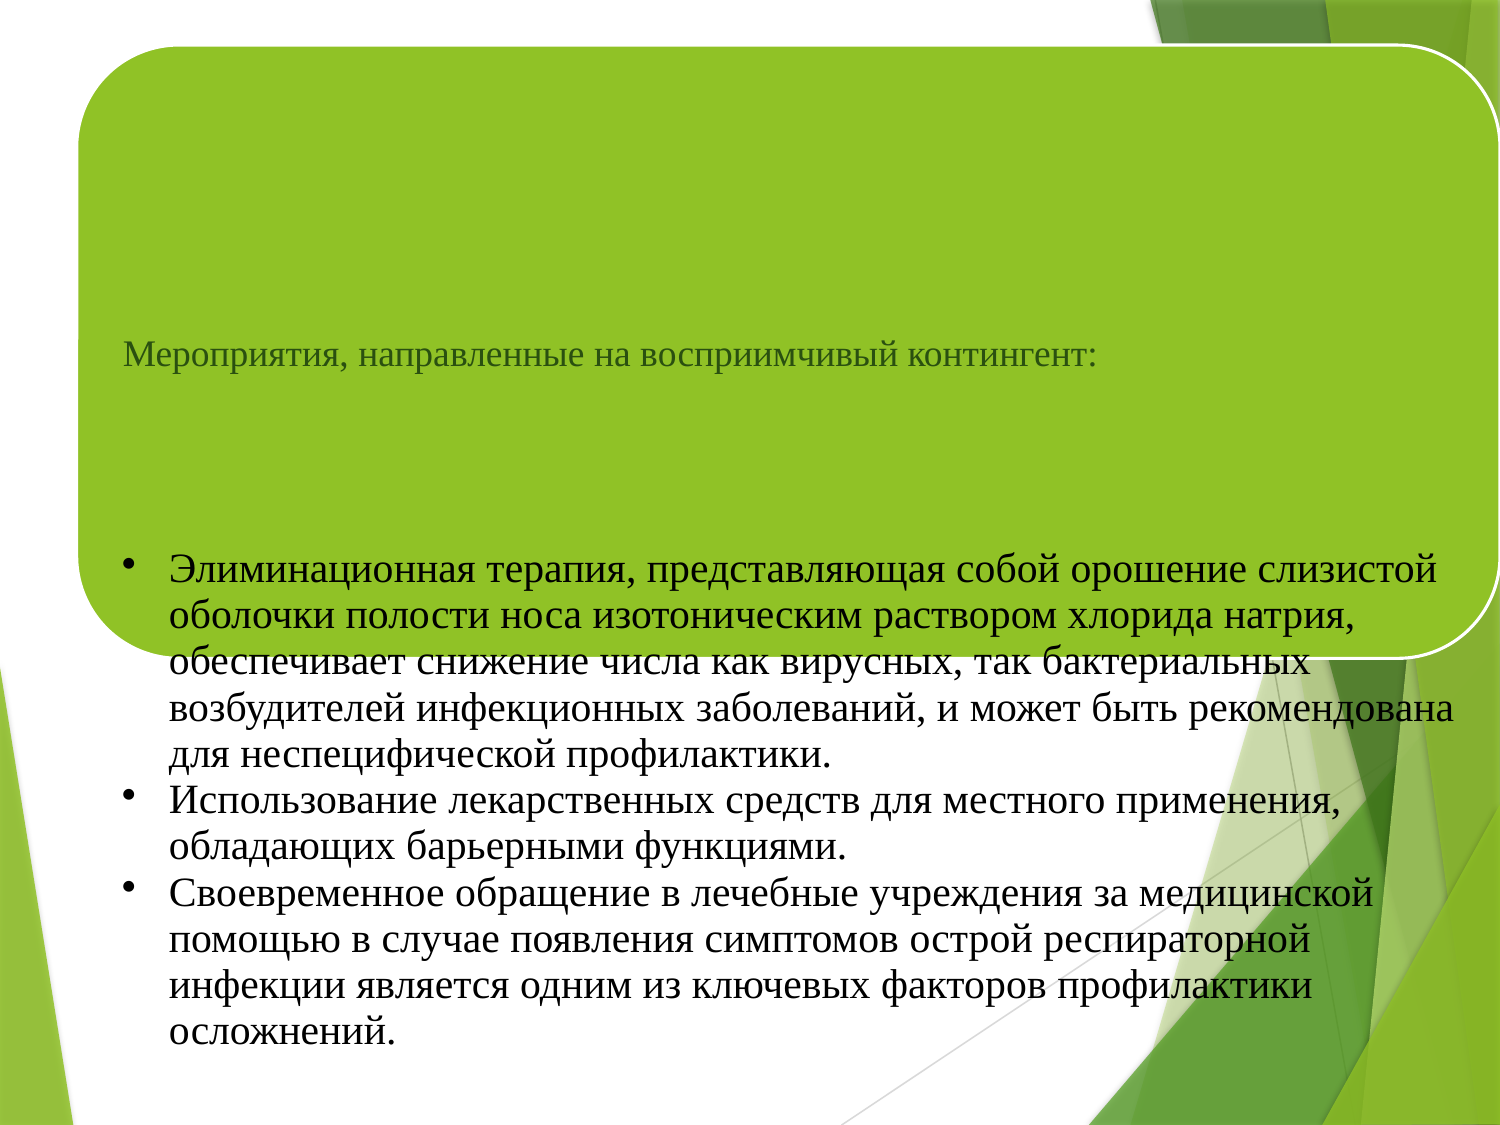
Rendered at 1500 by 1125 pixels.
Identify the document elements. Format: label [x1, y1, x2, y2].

list [76, 44, 1500, 941]
